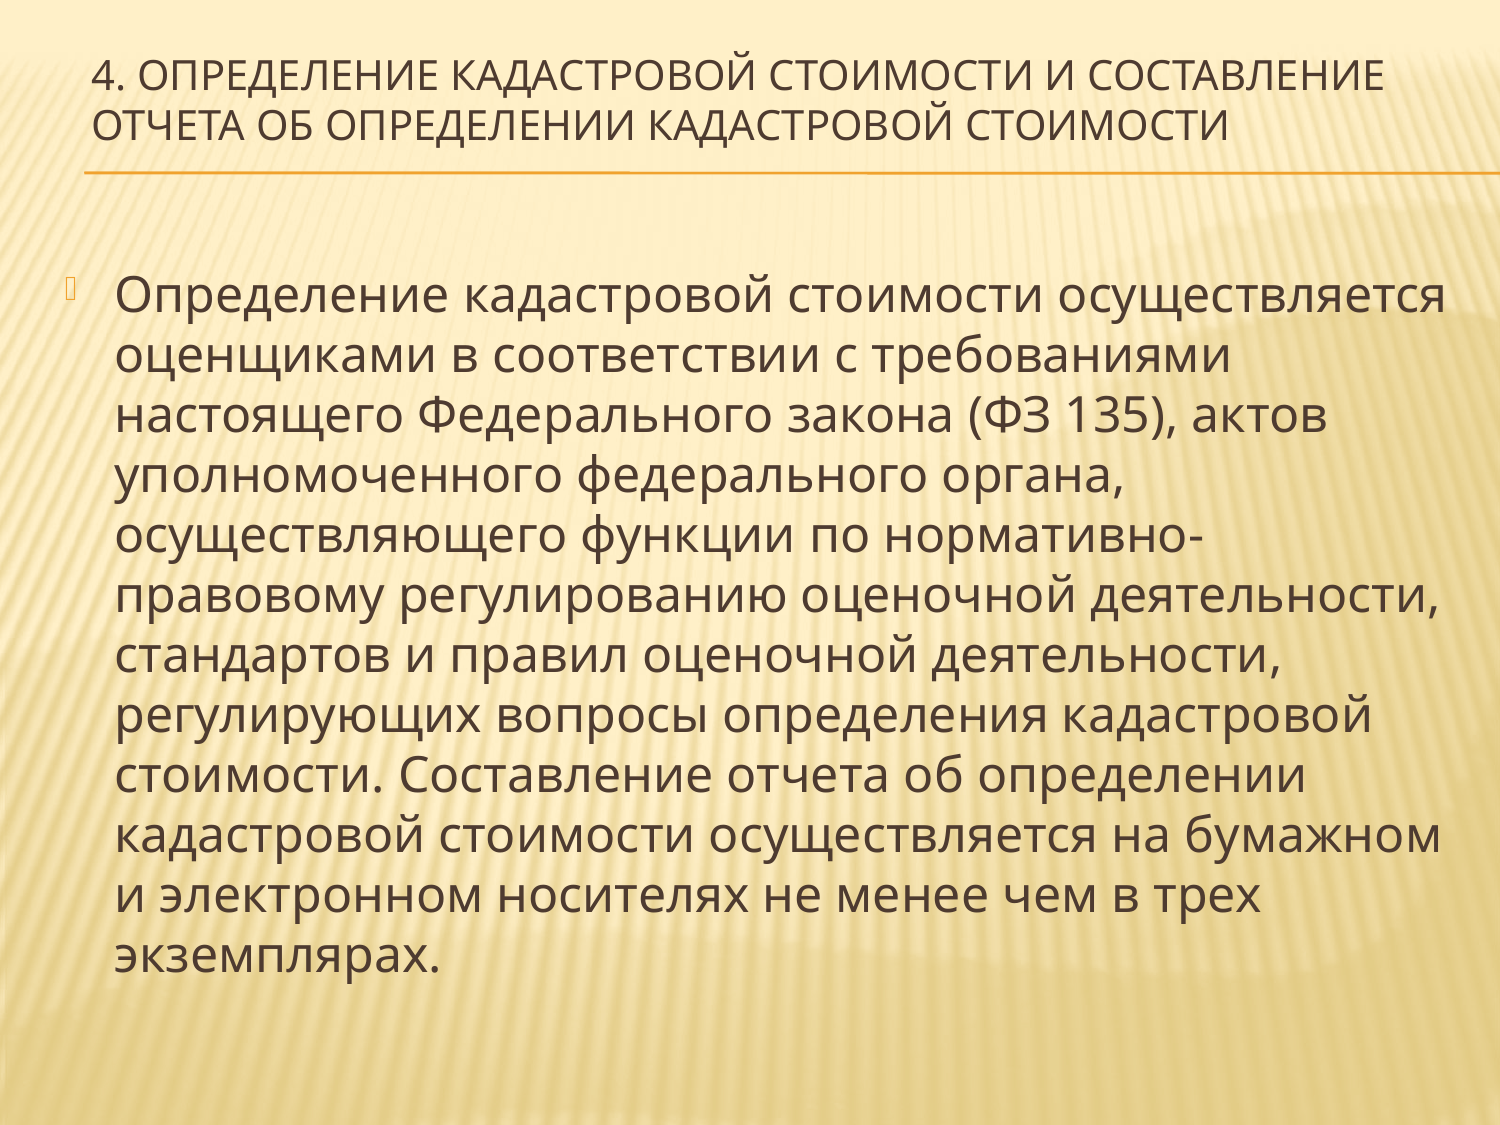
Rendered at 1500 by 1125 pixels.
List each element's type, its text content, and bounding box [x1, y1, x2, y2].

list Определение кадастровой стоимости осуществляется оценщиками в соответствии с требованиями настоящего Федерального закона (ФЗ 135), актов уполномоченного федерального органа, осуществляющего функции по нормативно-правовому регулированию оценочной деятельности, стандартов и правил оценочной деятельности, регулирующих вопросы определения кадастровой стоимости. Составление отчета об определении кадастровой стоимости осуществляется на бумажном и электронном носителях не менее чем в трех экземплярах. [50, 254, 1475, 998]
title 4. Определение кадастровой стоимости и составление отчета об определении кадастровой стоимости [76, 5, 1427, 193]
